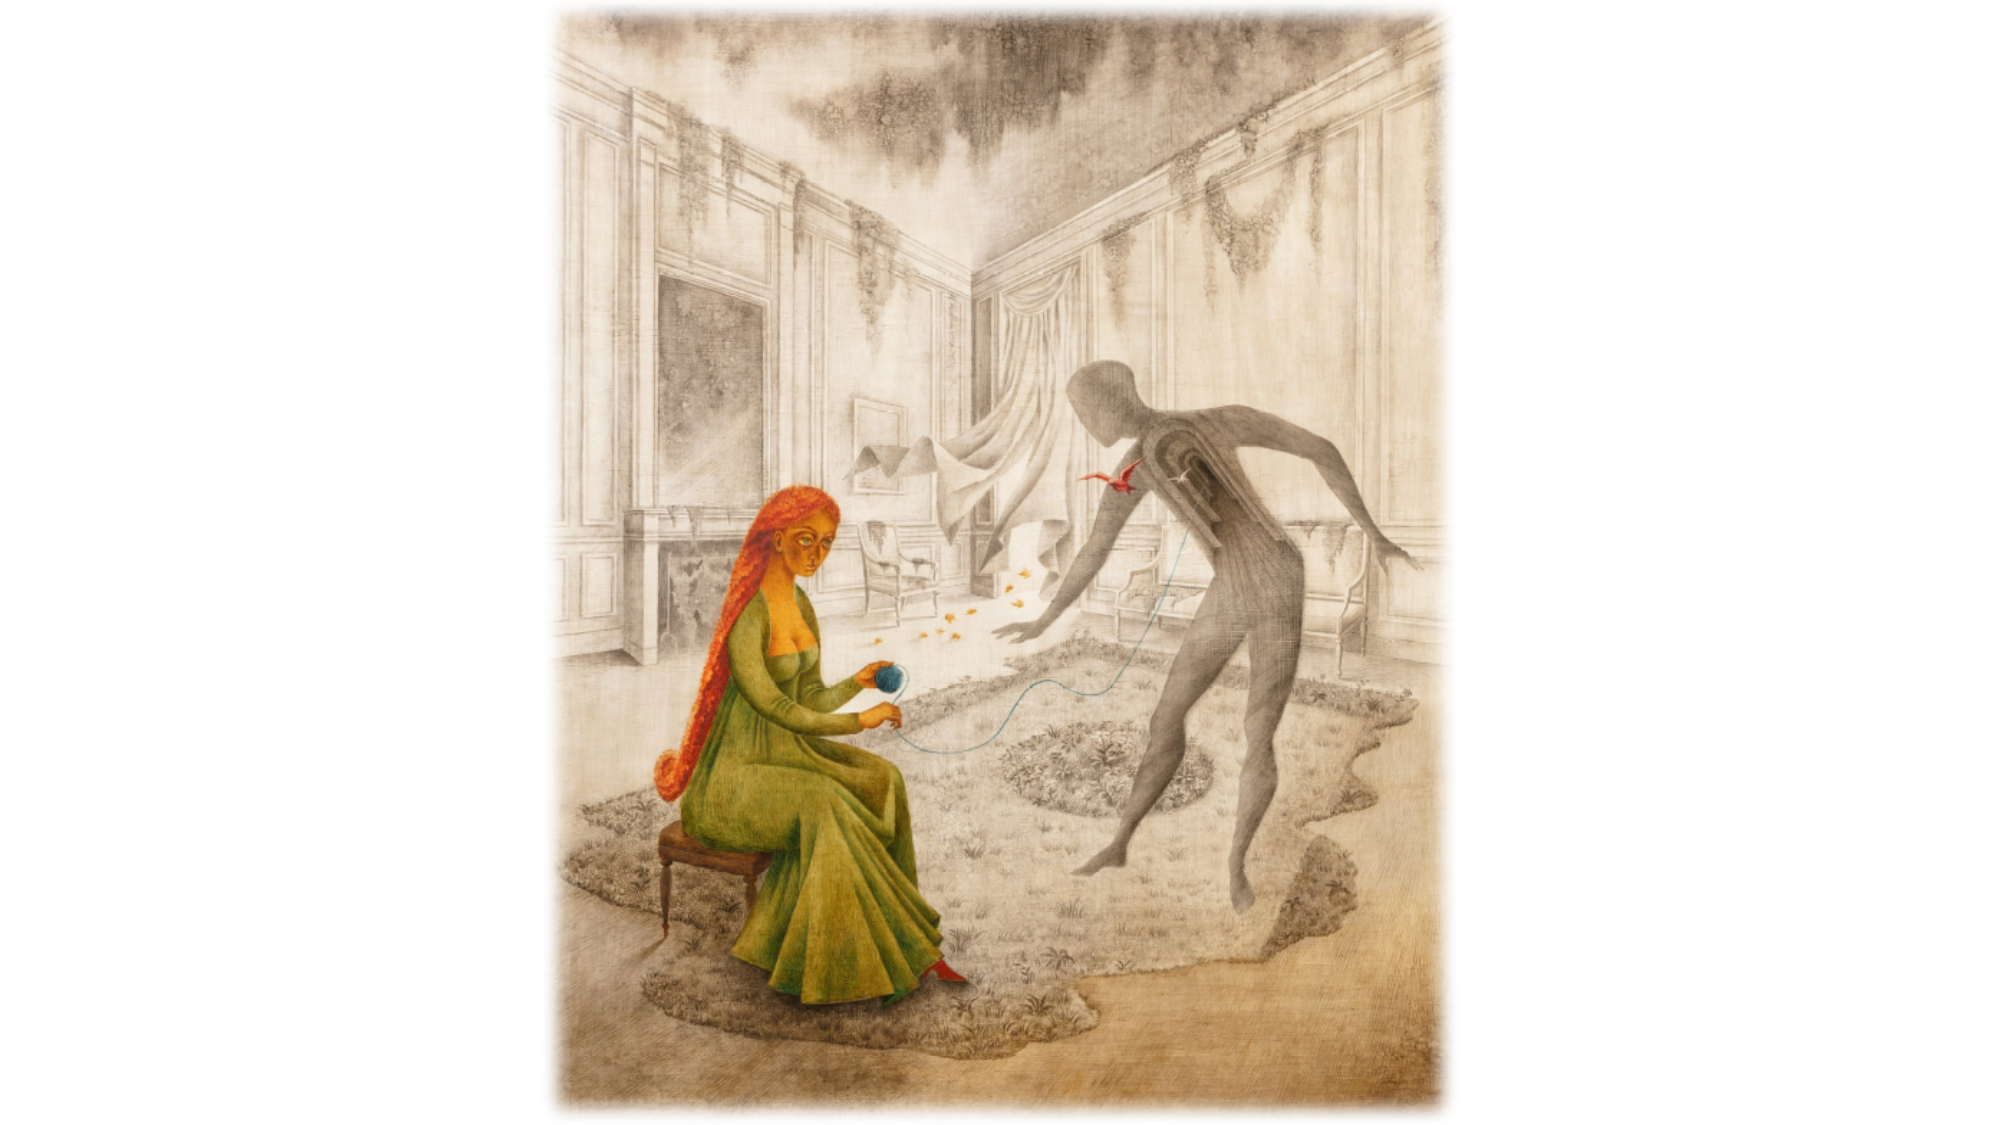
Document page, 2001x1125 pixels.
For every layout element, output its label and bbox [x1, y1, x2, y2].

picture [542, 0, 1458, 1125]
